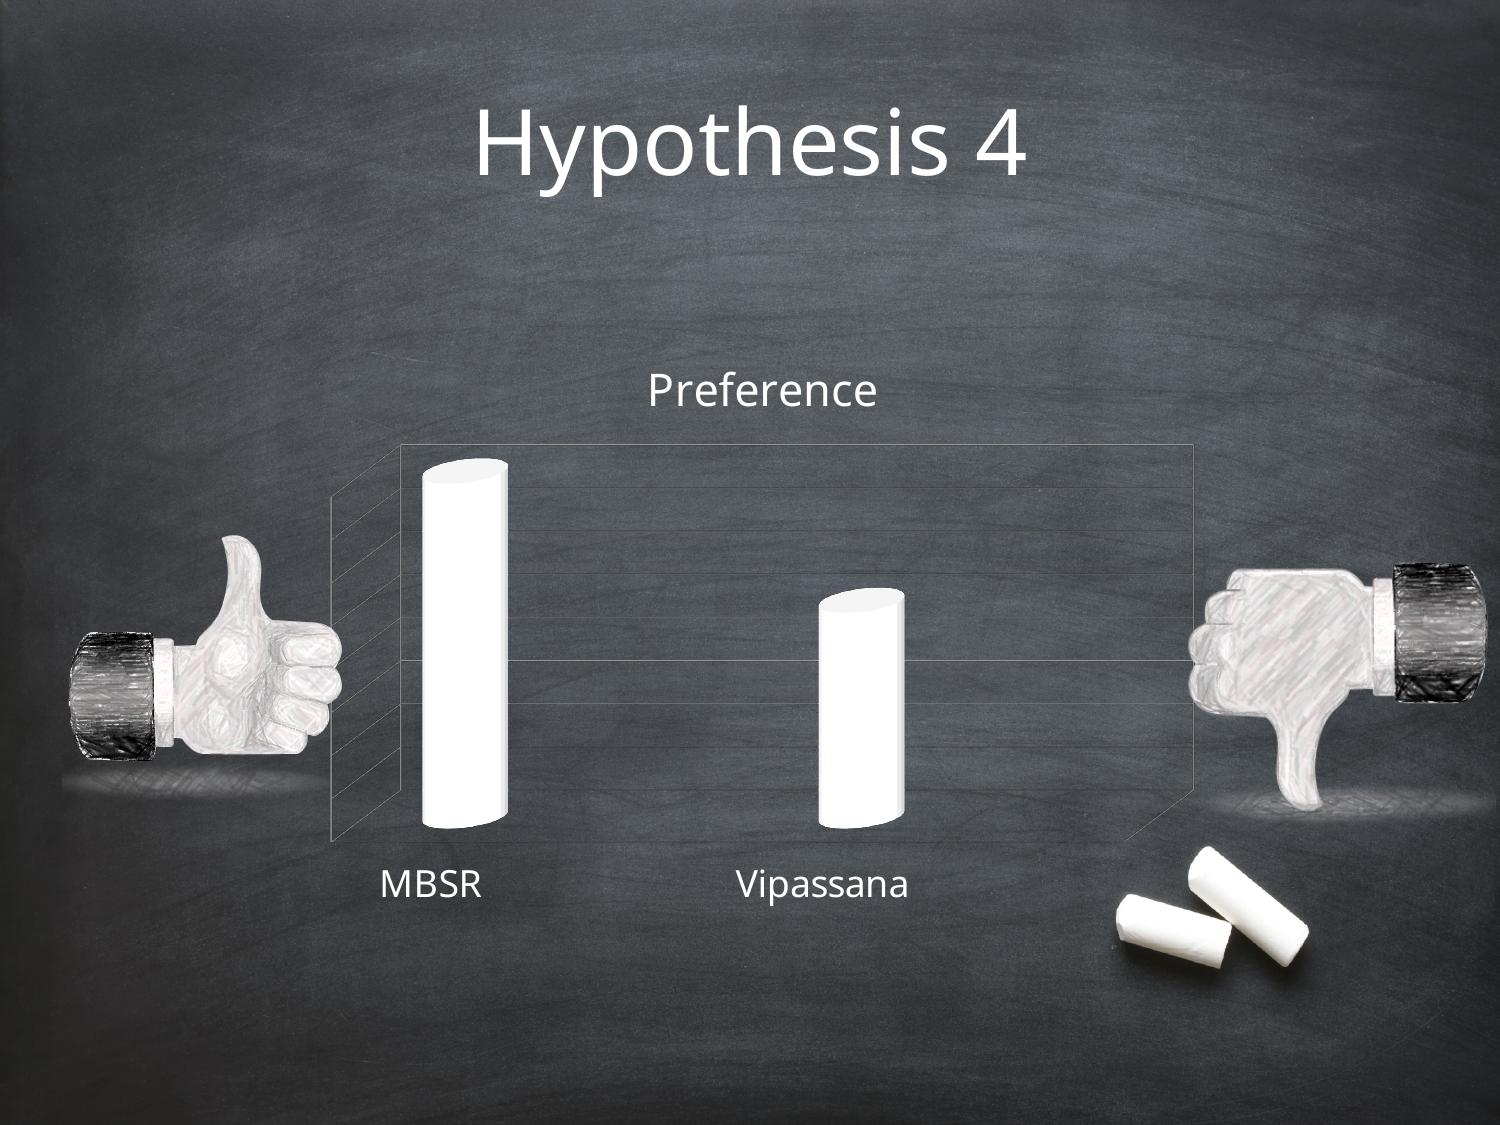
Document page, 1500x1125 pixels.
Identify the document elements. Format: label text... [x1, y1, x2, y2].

picture [0, 0, 1500, 1125]
title Hypothesis 4 [75, 45, 1425, 233]
chart [312, 324, 1213, 921]
